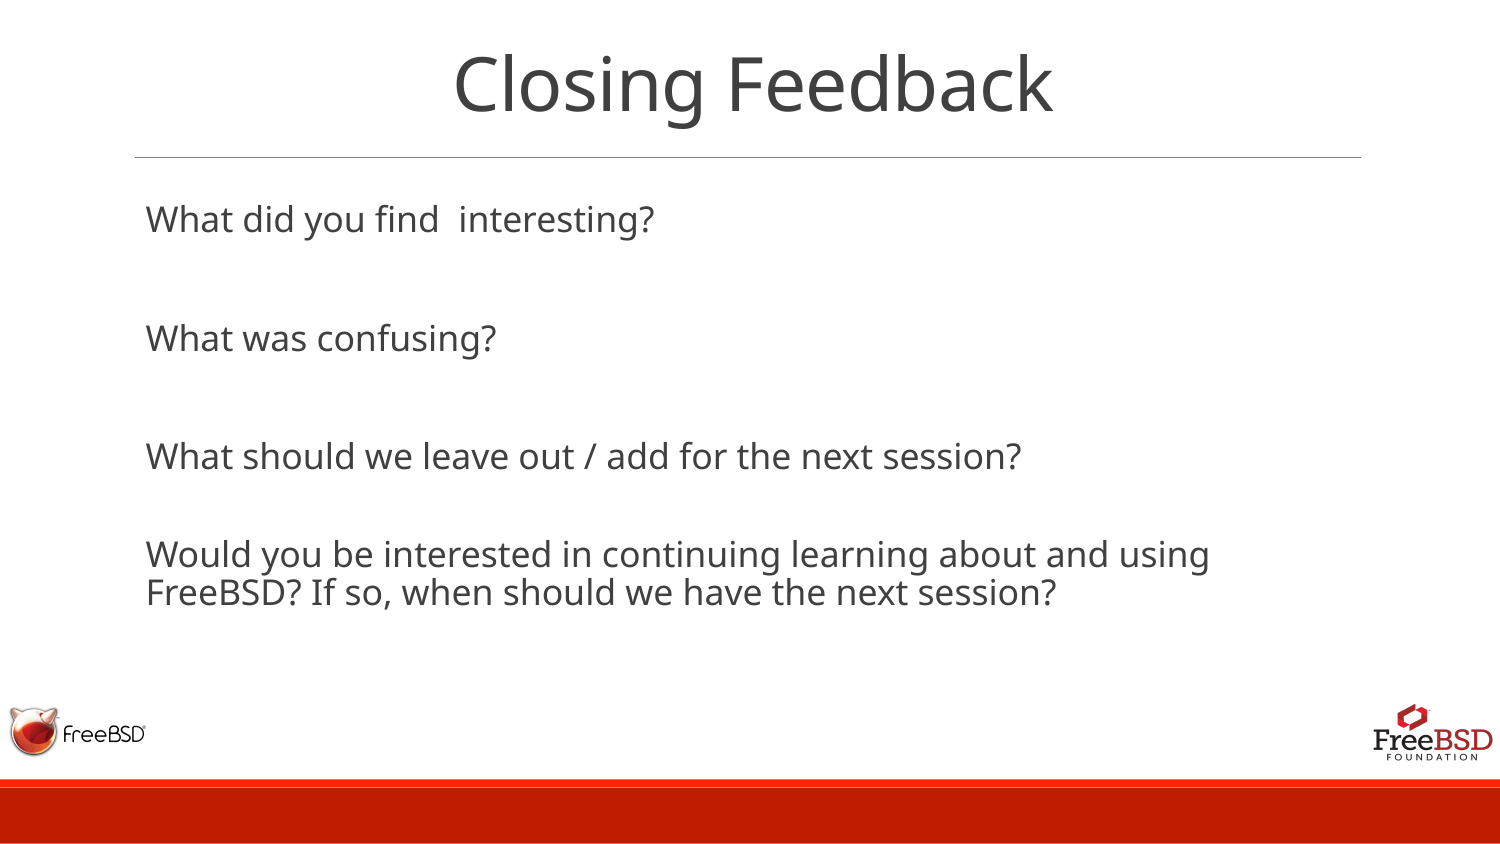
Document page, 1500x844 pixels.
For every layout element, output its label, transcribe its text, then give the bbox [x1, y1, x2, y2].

list What did you find interesting? What was confusing? What should we leave out / add for the next session? Would you be interested in continuing learning about and using FreeBSD? If so, when should we have the next session? [135, 194, 1373, 723]
picture [0, 698, 146, 766]
title Closing Feedback [135, 35, 1373, 143]
